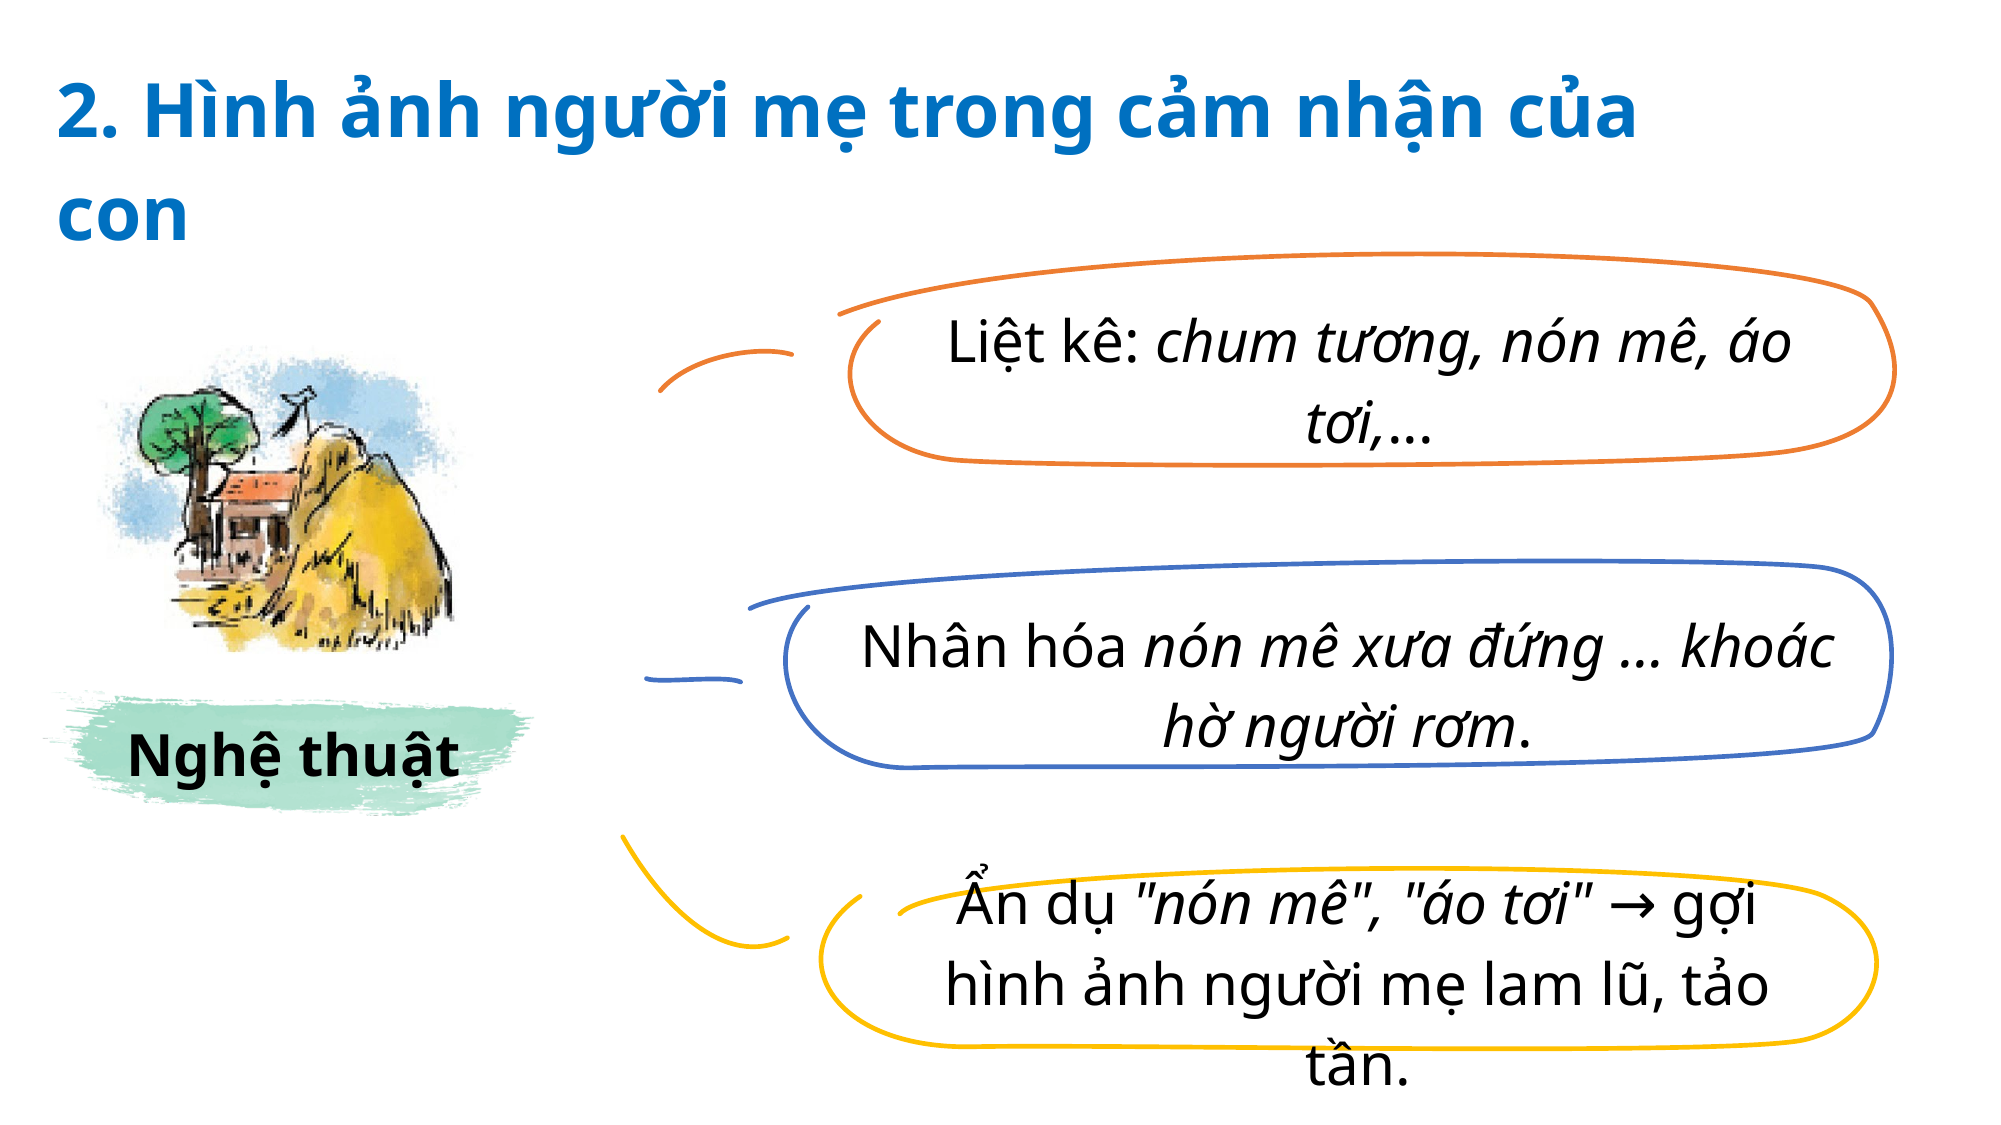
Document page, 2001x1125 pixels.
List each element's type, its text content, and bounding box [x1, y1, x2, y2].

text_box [42, 679, 555, 822]
picture [96, 345, 475, 657]
text_box Nhân hóa nón mê xưa đứng … khoác hờ người rơm. [809, 571, 1886, 787]
text_box Liệt kê: chum tương, nón mê, áo tơi,... [871, 291, 1868, 458]
text_box 2. Hình ảnh người mẹ trong cảm nhận của con [42, 41, 1657, 263]
text_box Ẩn dụ "nón mê", "áo tơi" → gợi hình ảnh người mẹ lam lũ, tảo tần. [905, 939, 1811, 1015]
